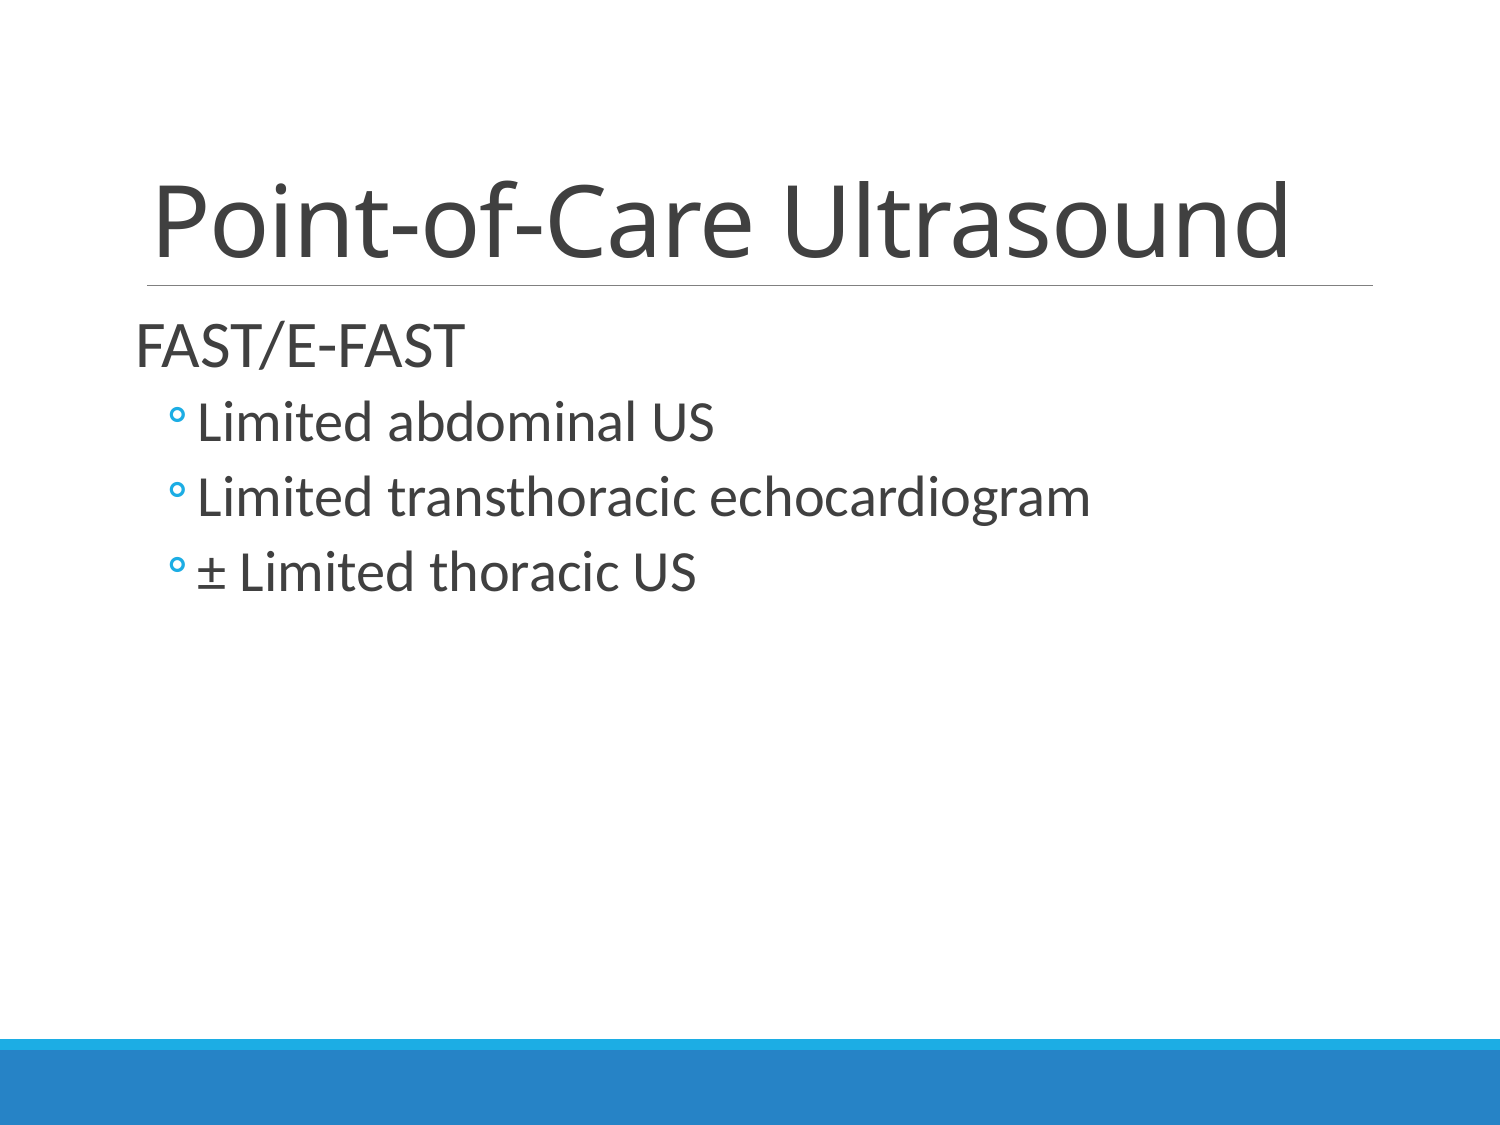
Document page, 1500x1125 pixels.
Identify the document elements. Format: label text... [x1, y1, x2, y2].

title Point-of-Care Ultrasound [135, 47, 1373, 285]
list FAST/E-FAST Limited abdominal US Limited transthoracic echocardiogram ± Limited thoracic US [135, 302, 1373, 963]
